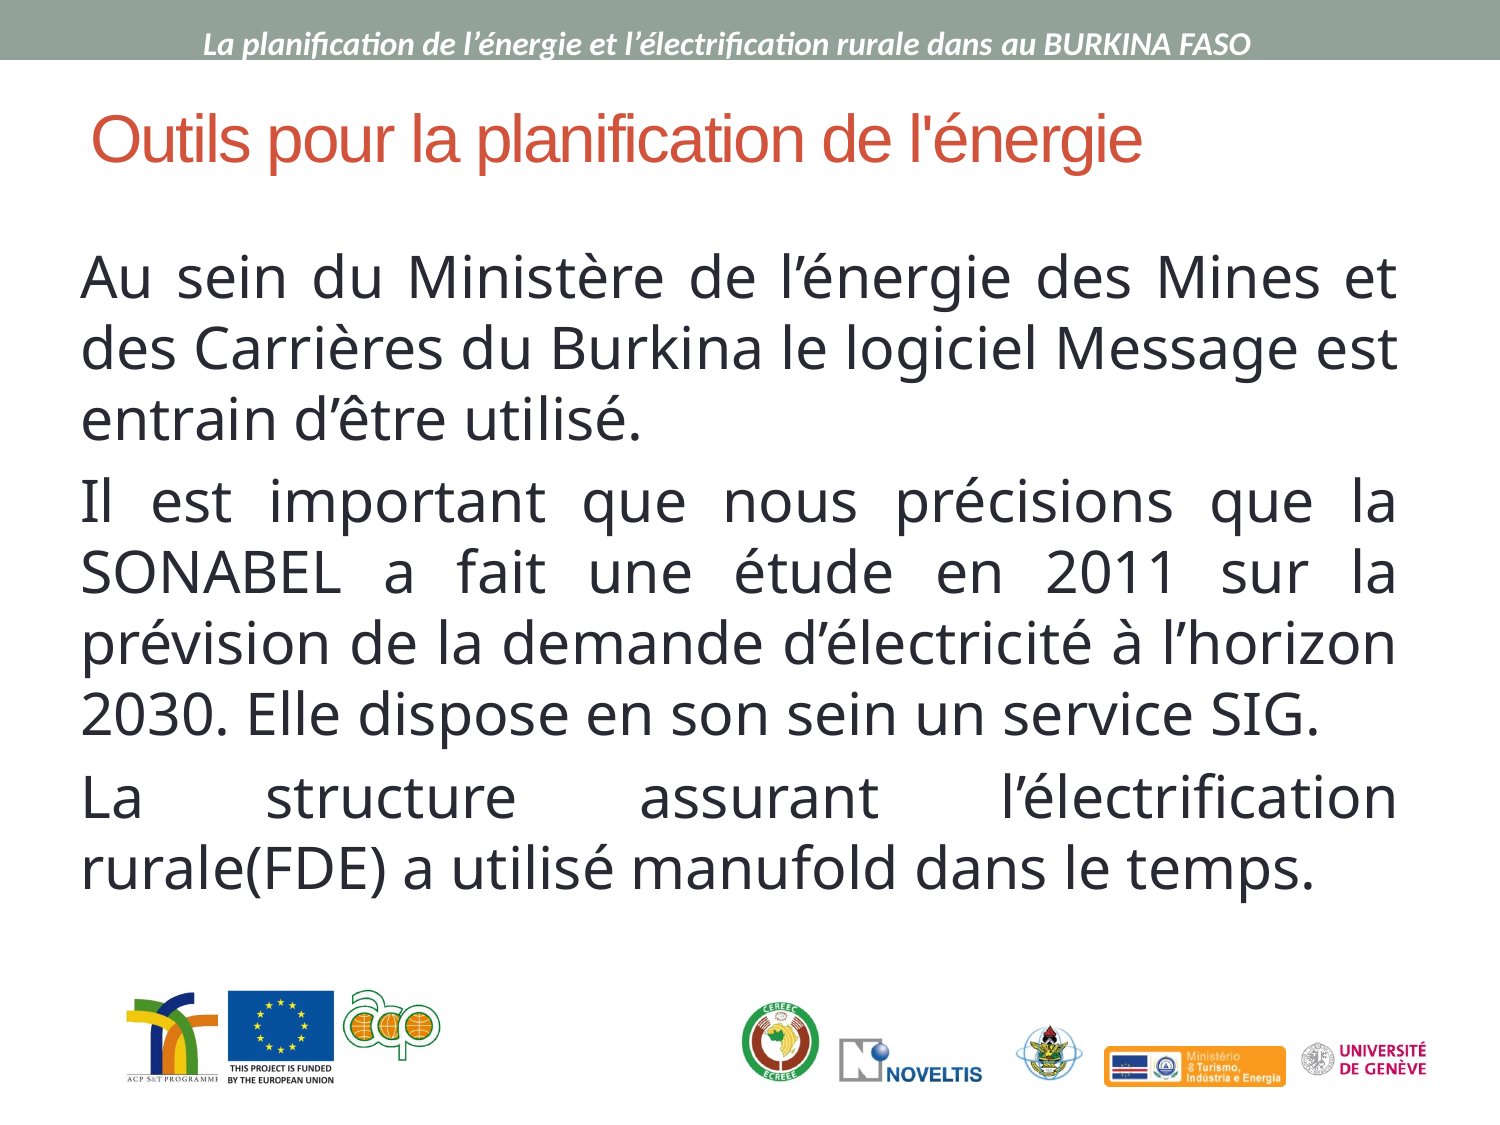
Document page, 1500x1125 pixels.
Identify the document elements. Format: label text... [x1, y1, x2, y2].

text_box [123, 986, 1436, 1091]
text_box La planification de l’énergie et l’électrification rurale dans au BURKINA FASO [188, 0, 1266, 70]
title Outils pour la planification de l'énergie [75, 87, 1425, 185]
list Au sein du Ministère de l’énergie des Mines et des Carrières du Burkina le logiciel Message est entrain d’être utilisé. Il est important que nous précisions que la SONABEL a fait une étude en 2011 sur la prévision de la demande d’électricité à l’horizon 2030. Elle dispose en son sein un service SIG. La structure assurant l’électrification rurale(FDE) a utilisé manufold dans le temps. [64, 231, 1415, 941]
